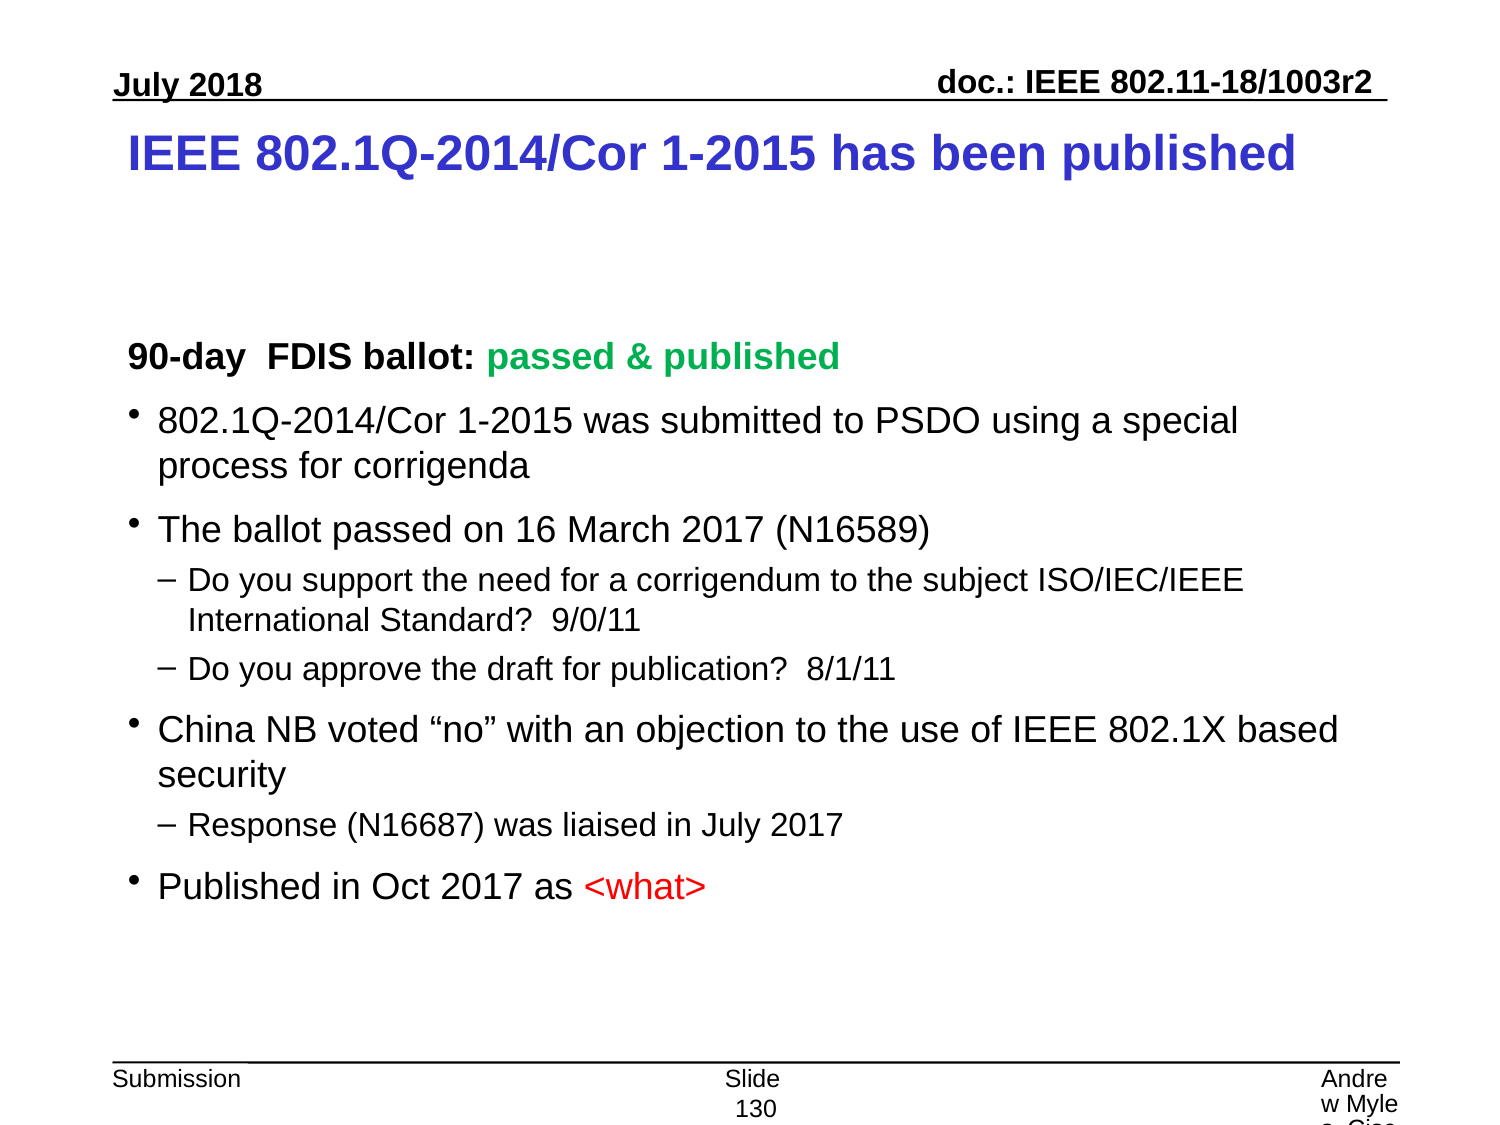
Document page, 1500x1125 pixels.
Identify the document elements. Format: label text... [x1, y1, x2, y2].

list 90-day FDIS ballot: passed & published 802.1Q-2014/Cor 1-2015 was submitted to PSDO using a special process for corrigenda The ballot passed on 16 March 2017 (N16589) Do you support the need for a corrigendum to the subject ISO/IEC/IEEE International Standard? 9/0/11 Do you approve the draft for publication? 8/1/11 China NB voted “no” with an objection to the use of IEEE 802.1X based security Response (N16687) was liaised in July 2017 Published in Oct 2017 as <what> [112, 324, 1388, 1000]
footer Andrew Myles, Cisco [1320, 1061, 1402, 1093]
title IEEE 802.1Q-2014/Cor 1-2015 has been published [112, 112, 1388, 288]
slide_number Slide 130 [709, 1061, 803, 1093]
